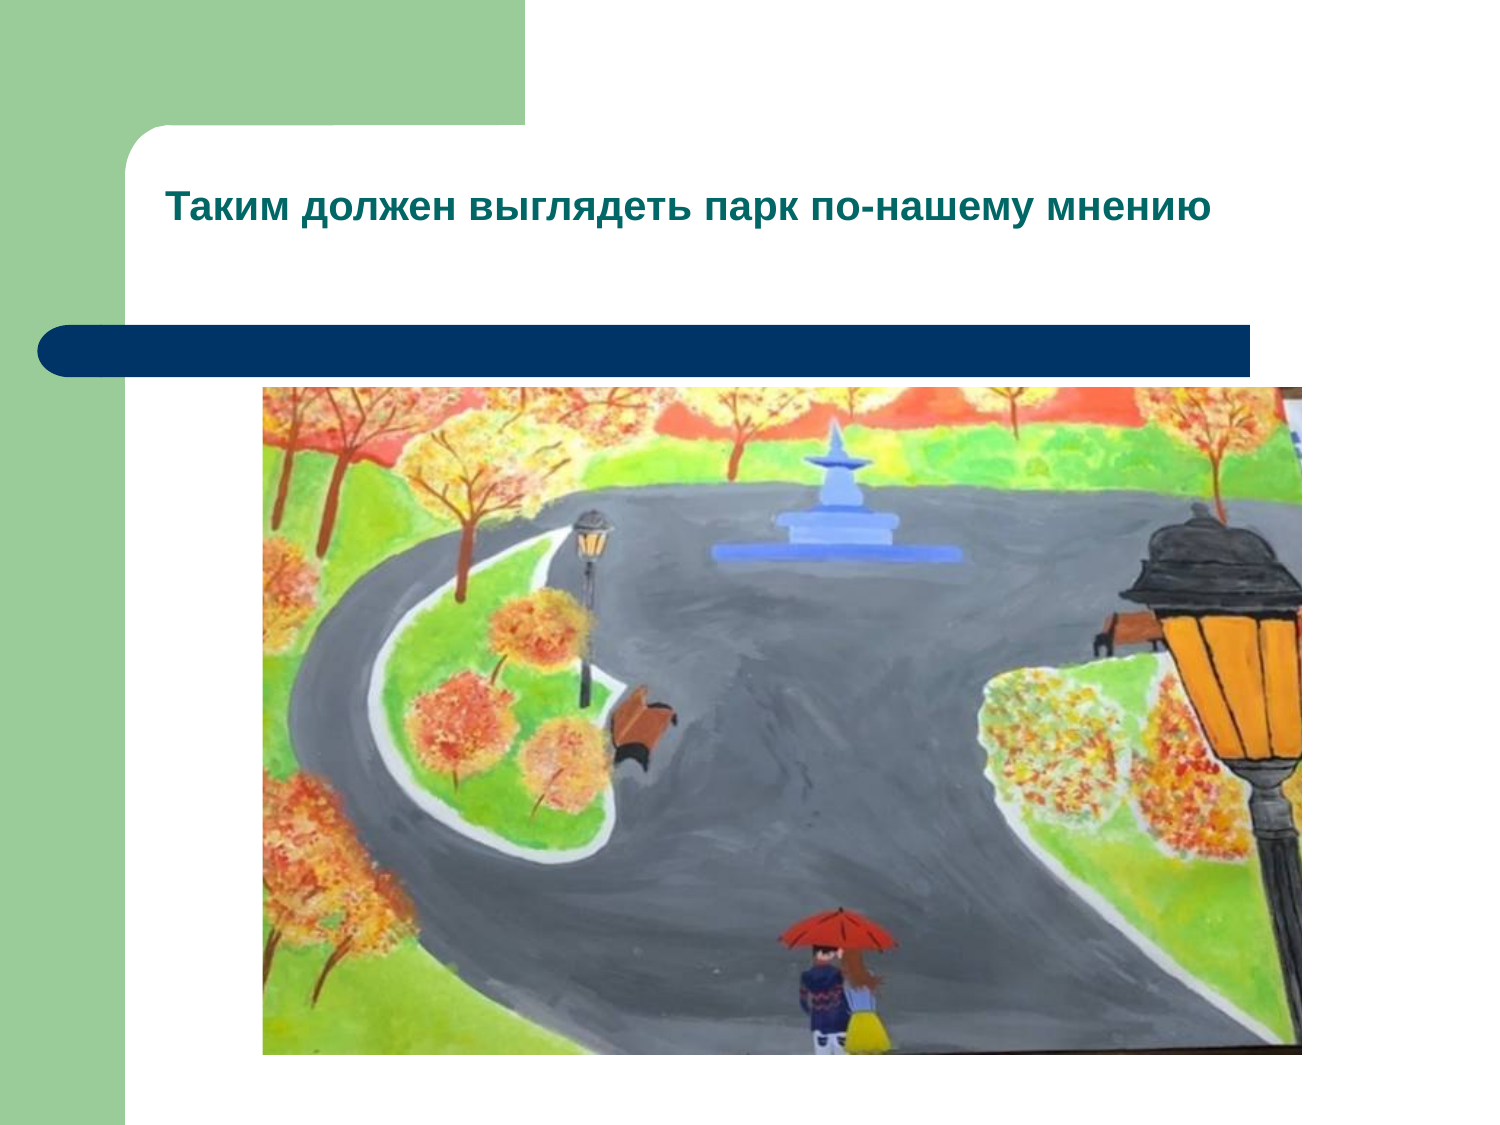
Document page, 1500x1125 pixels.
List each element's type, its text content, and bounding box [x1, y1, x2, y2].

picture [262, 387, 1303, 1055]
title Таким должен выглядеть парк по-нашему мнению [150, 50, 1450, 238]
